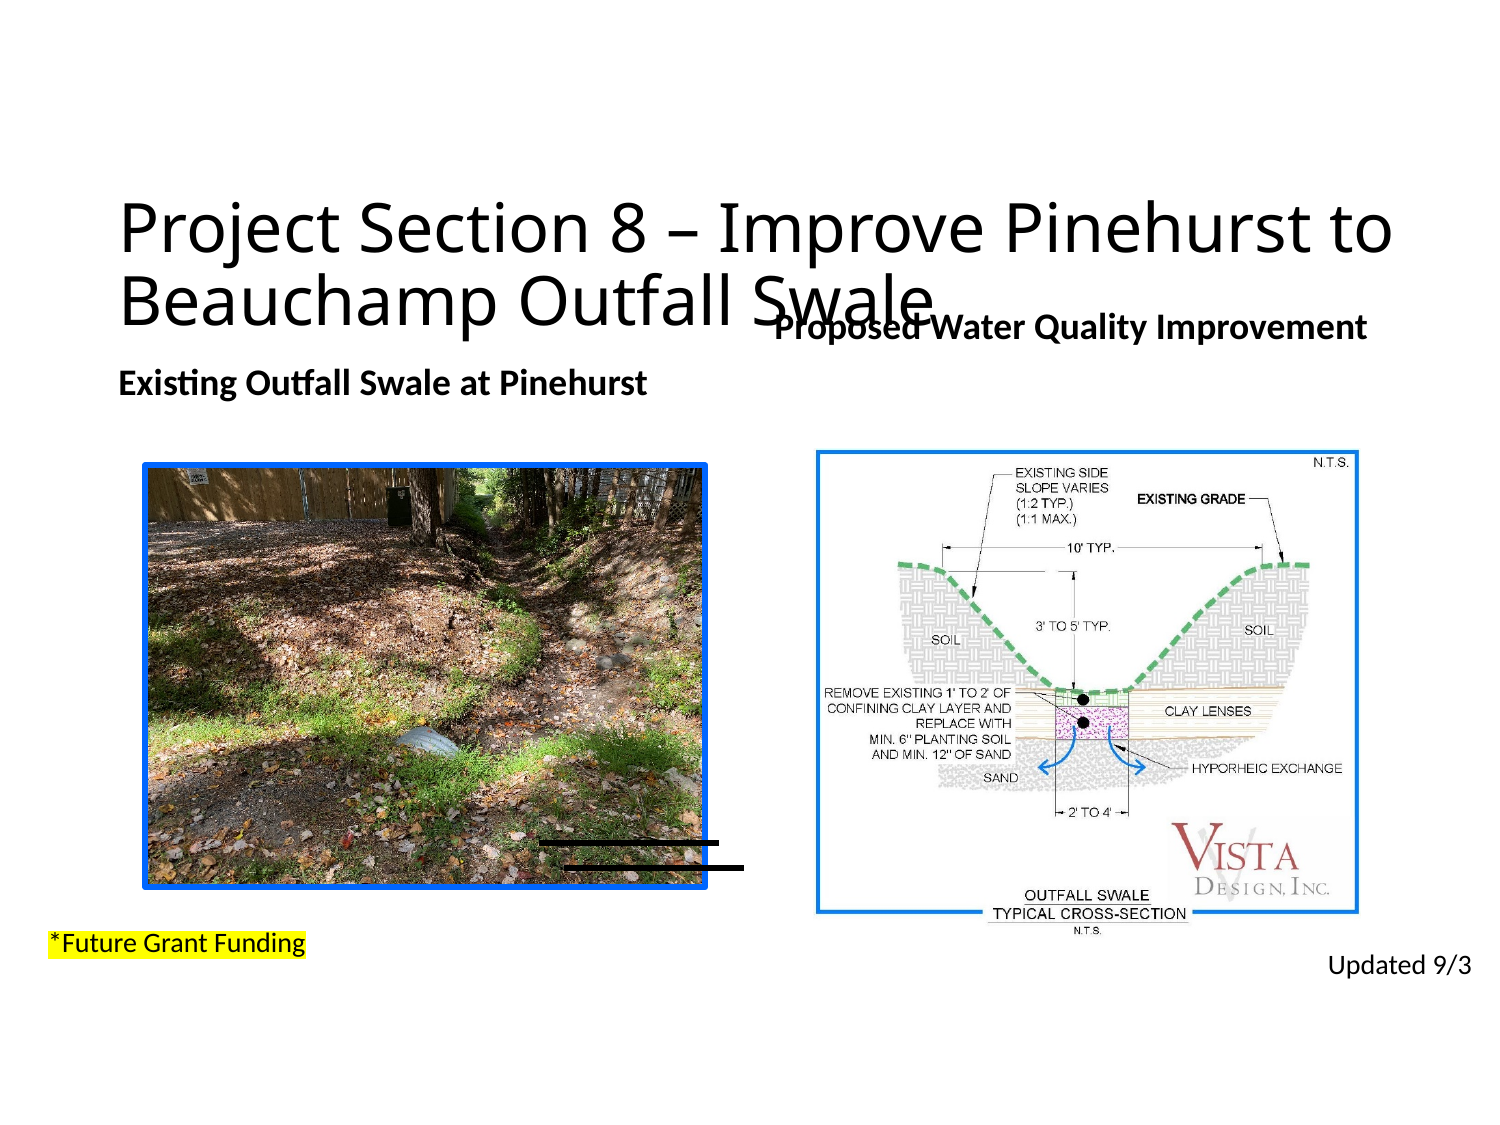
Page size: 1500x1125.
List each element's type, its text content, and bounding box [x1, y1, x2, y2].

list Existing Outfall Swale at Pinehurst [103, 275, 738, 411]
title Project Section 8 – Improve Pinehurst to Beauchamp Outfall Swale [103, 185, 1428, 349]
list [813, 448, 1361, 940]
list Proposed Water Quality Improvement [759, 275, 1398, 411]
text_box Updated 9/3 [1313, 938, 1487, 988]
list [148, 468, 703, 884]
text_box *Future Grant Funding [33, 916, 784, 966]
